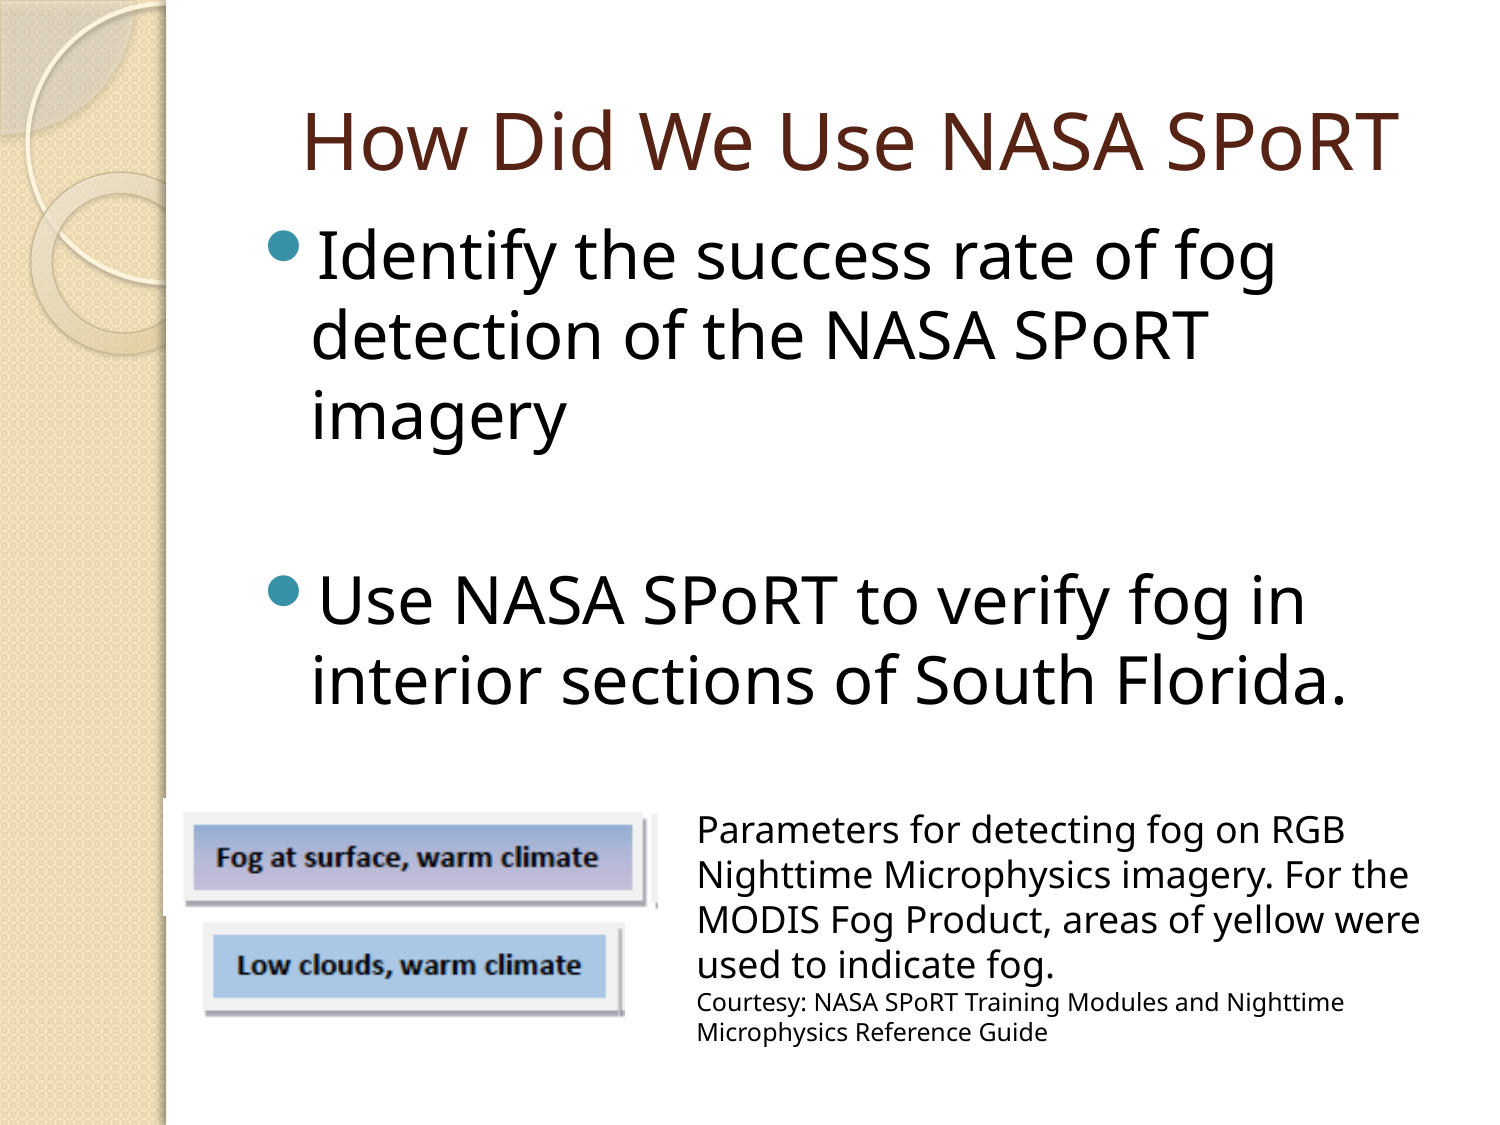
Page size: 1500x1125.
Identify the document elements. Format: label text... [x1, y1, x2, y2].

list Identify the success rate of fog detection of the NASA SPoRT imagery Use NASA SPoRT to verify fog in interior sections of South Florida. [235, 205, 1466, 994]
picture [163, 798, 658, 1030]
text_box Parameters for detecting fog on RGB Nighttime Microphysics imagery. For the MODIS Fog Product, areas of yellow were used to indicate fog. Courtesy: NASA SPoRT Training Modules and Nighttime Microphysics Reference Guide [681, 798, 1500, 1054]
title How Did We Use NASA SPoRT [235, 45, 1466, 205]
